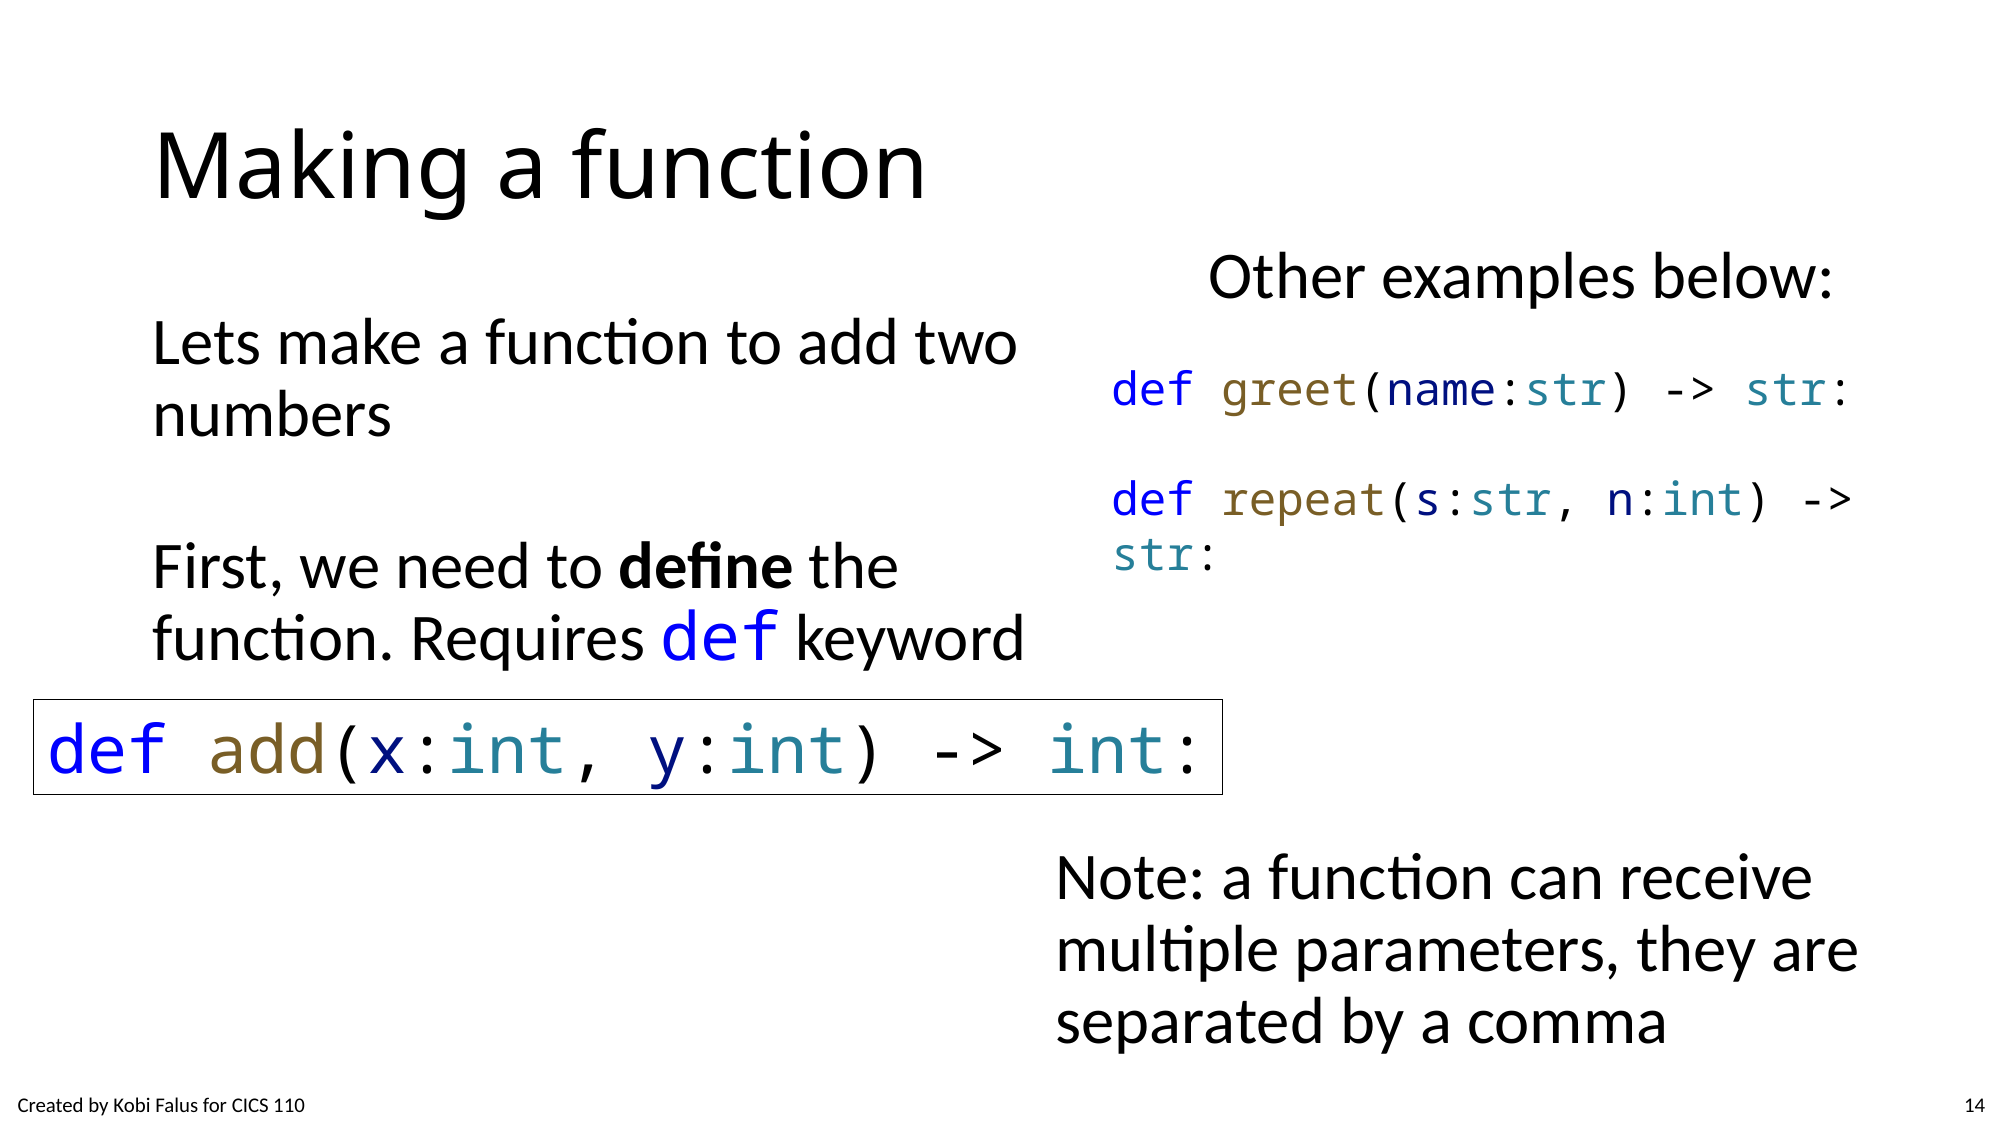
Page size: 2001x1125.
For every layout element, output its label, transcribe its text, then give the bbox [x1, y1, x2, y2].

text_box def greet(name:str) -> str: def repeat(s:str, n:int) -> str: [1096, 352, 1948, 587]
text_box def add(x:int, y:int) -> int: [33, 699, 1223, 795]
text_box First, we need to define the function. Requires def keyword [137, 523, 1044, 691]
title Making a function [137, 59, 1863, 278]
text_box Note: a function can receive multiple parameters, they are separated by a comma [1040, 834, 1948, 1069]
list Lets make a function to add two numbers [137, 299, 1044, 467]
text_box Other examples below: [1068, 233, 1976, 330]
